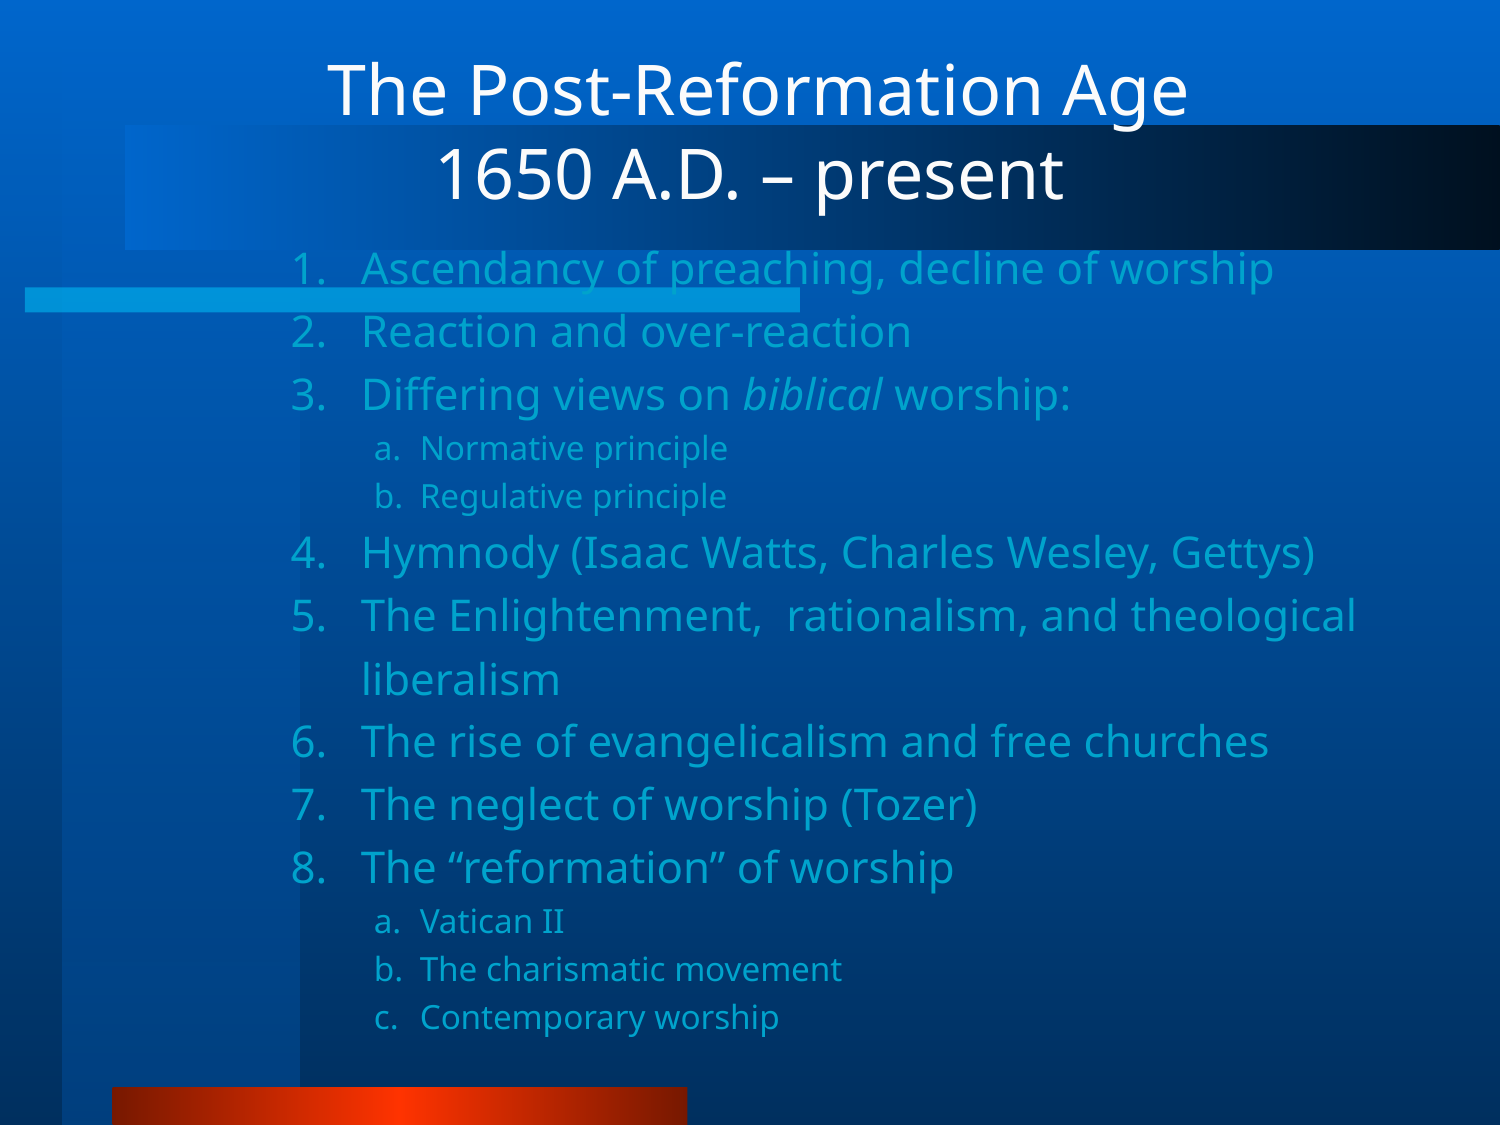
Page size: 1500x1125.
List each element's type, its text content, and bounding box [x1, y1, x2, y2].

title The Post-Reformation Age 1650 A.D. – present [111, 35, 1388, 224]
text_box Ascendancy of preaching, decline of worship Reaction and over-reaction Differing views on biblical worship: Normative principle Regulative principle Hymnody (Isaac Watts, Charles Wesley, Gettys) The Enlightenment, rationalism, and theological liberalism The rise of evangelicalism and free churches The neglect of worship (Tozer) The “reformation” of worship Vatican II The charismatic movement Contemporary worship [283, 224, 1388, 1044]
